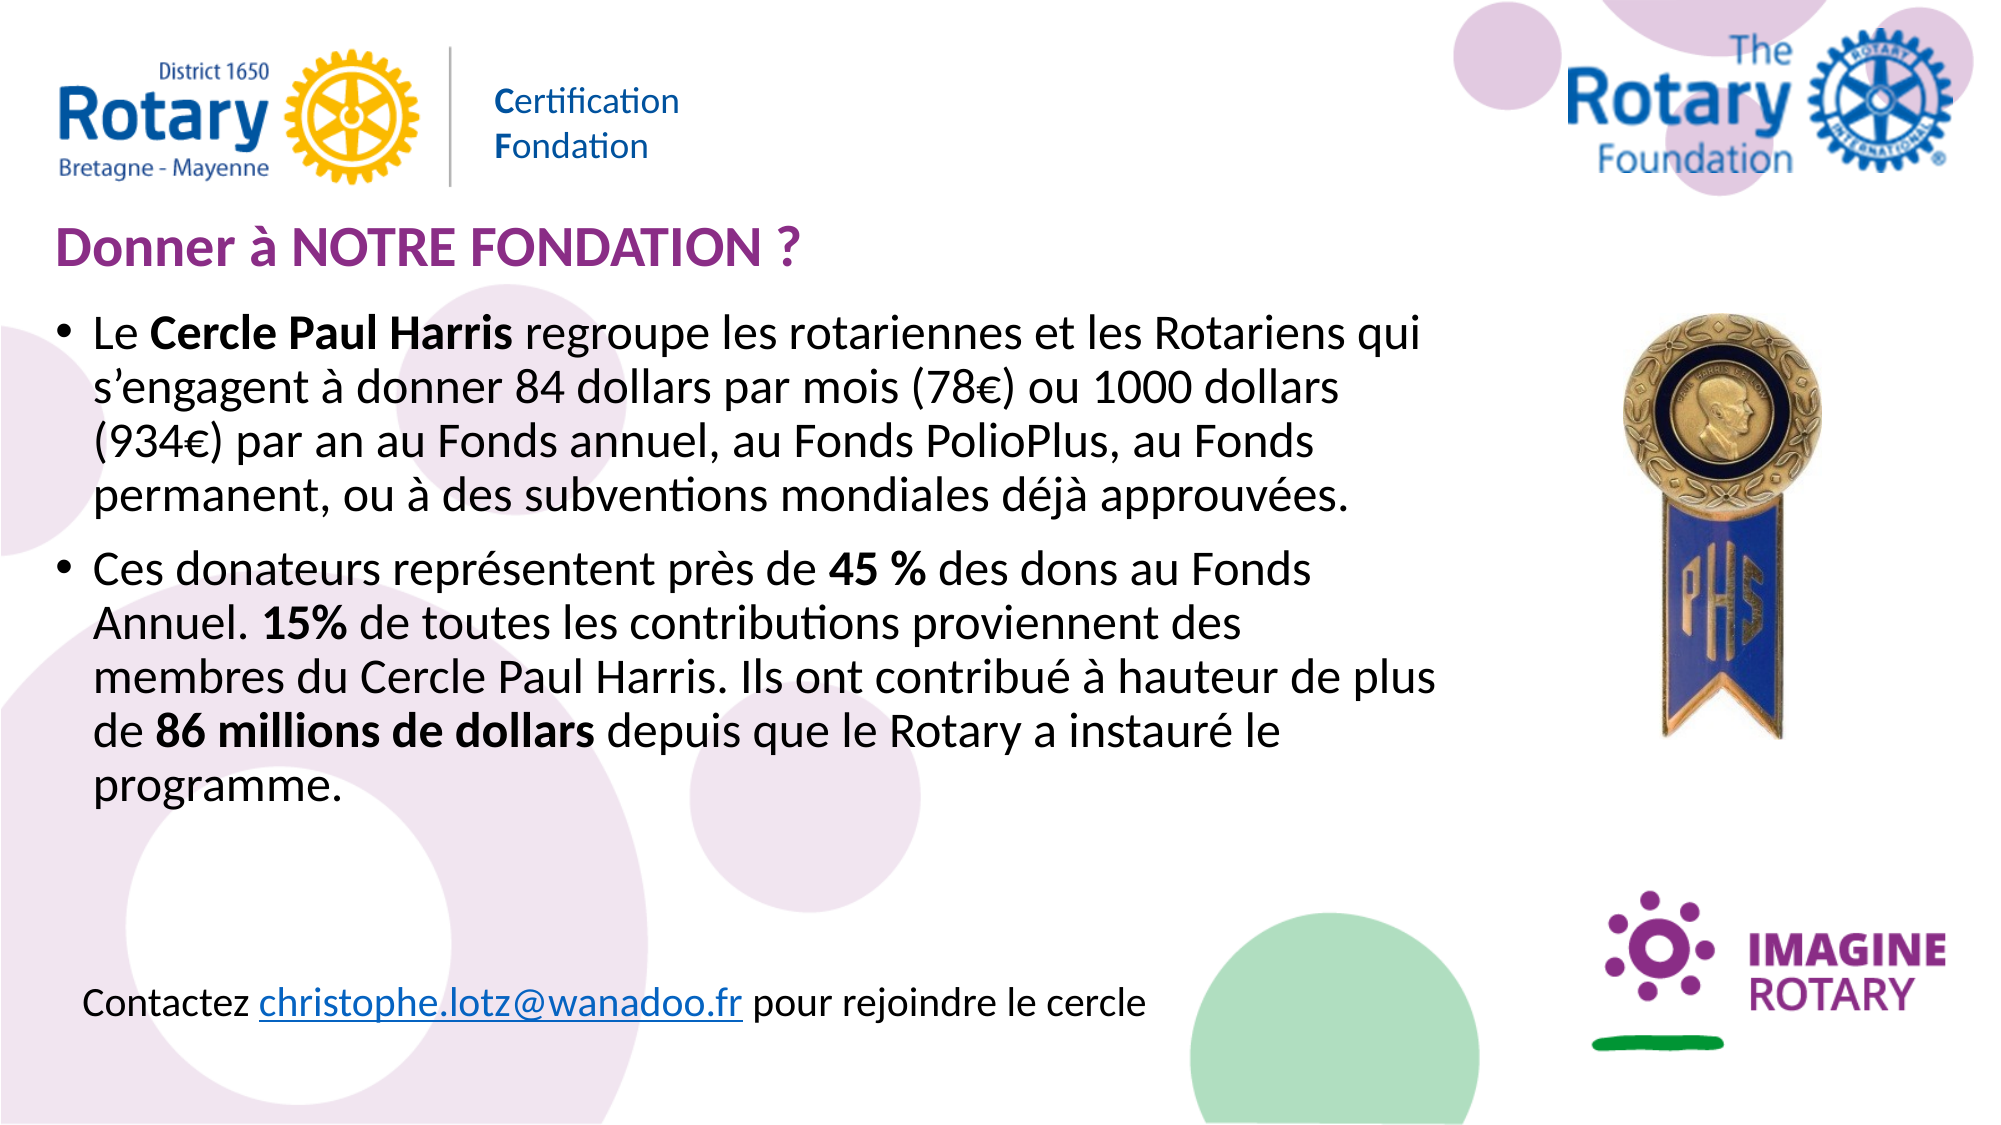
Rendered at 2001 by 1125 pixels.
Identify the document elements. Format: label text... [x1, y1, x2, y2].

text_box Donner à NOTRE FONDATION ? [40, 201, 1086, 286]
picture [1, 0, 1974, 1125]
text_box Contactez christophe.lotz@wanadoo.fr pour rejoindre le cercle [67, 967, 1249, 1033]
text_box Le Cercle Paul Harris regroupe les rotariennes et les Rotariens qui s’engagent à donner 84 dollars par mois (78€) ou 1000 dollars (934€) par an au Fonds annuel, au Fonds PolioPlus, au Fonds permanent, ou à des subventions mondiales déjà approuvées. Ces donateurs représentent près de 45 % des dons au Fonds Annuel. 15% de toutes les contributions proviennent des membres du Cercle Paul Harris. Ils ont contribué à hauteur de plus de 86 millions de dollars depuis que le Rotary a instauré le programme. [40, 298, 1459, 1080]
